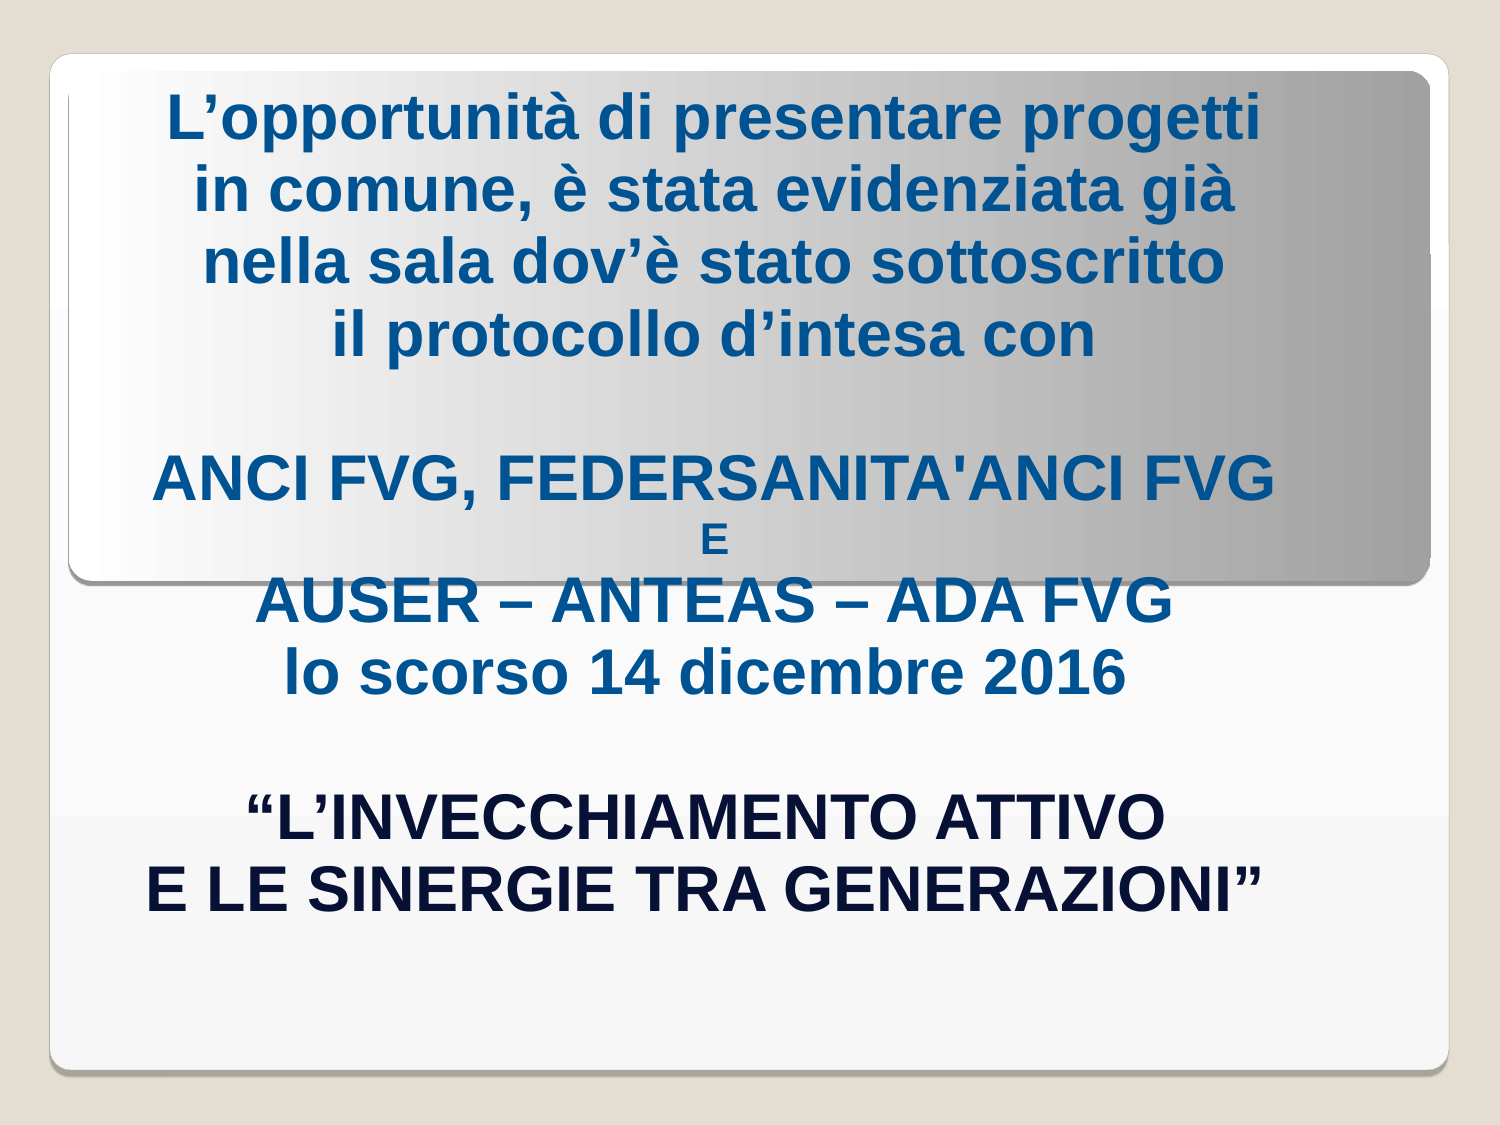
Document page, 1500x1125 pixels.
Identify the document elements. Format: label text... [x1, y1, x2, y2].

text_box L’opportunità di presentare progetti in comune, è stata evidenziata già nella sala dov’è stato sottoscritto il protocollo d’intesa con ANCI FVG, FEDERSANITA'ANCI FVG E AUSER – ANTEAS – ADA FVG lo scorso 14 dicembre 2016 “L’INVECCHIAMENTO ATTIVO E LE SINERGIE TRA GENERAZIONI” [36, 70, 1394, 933]
